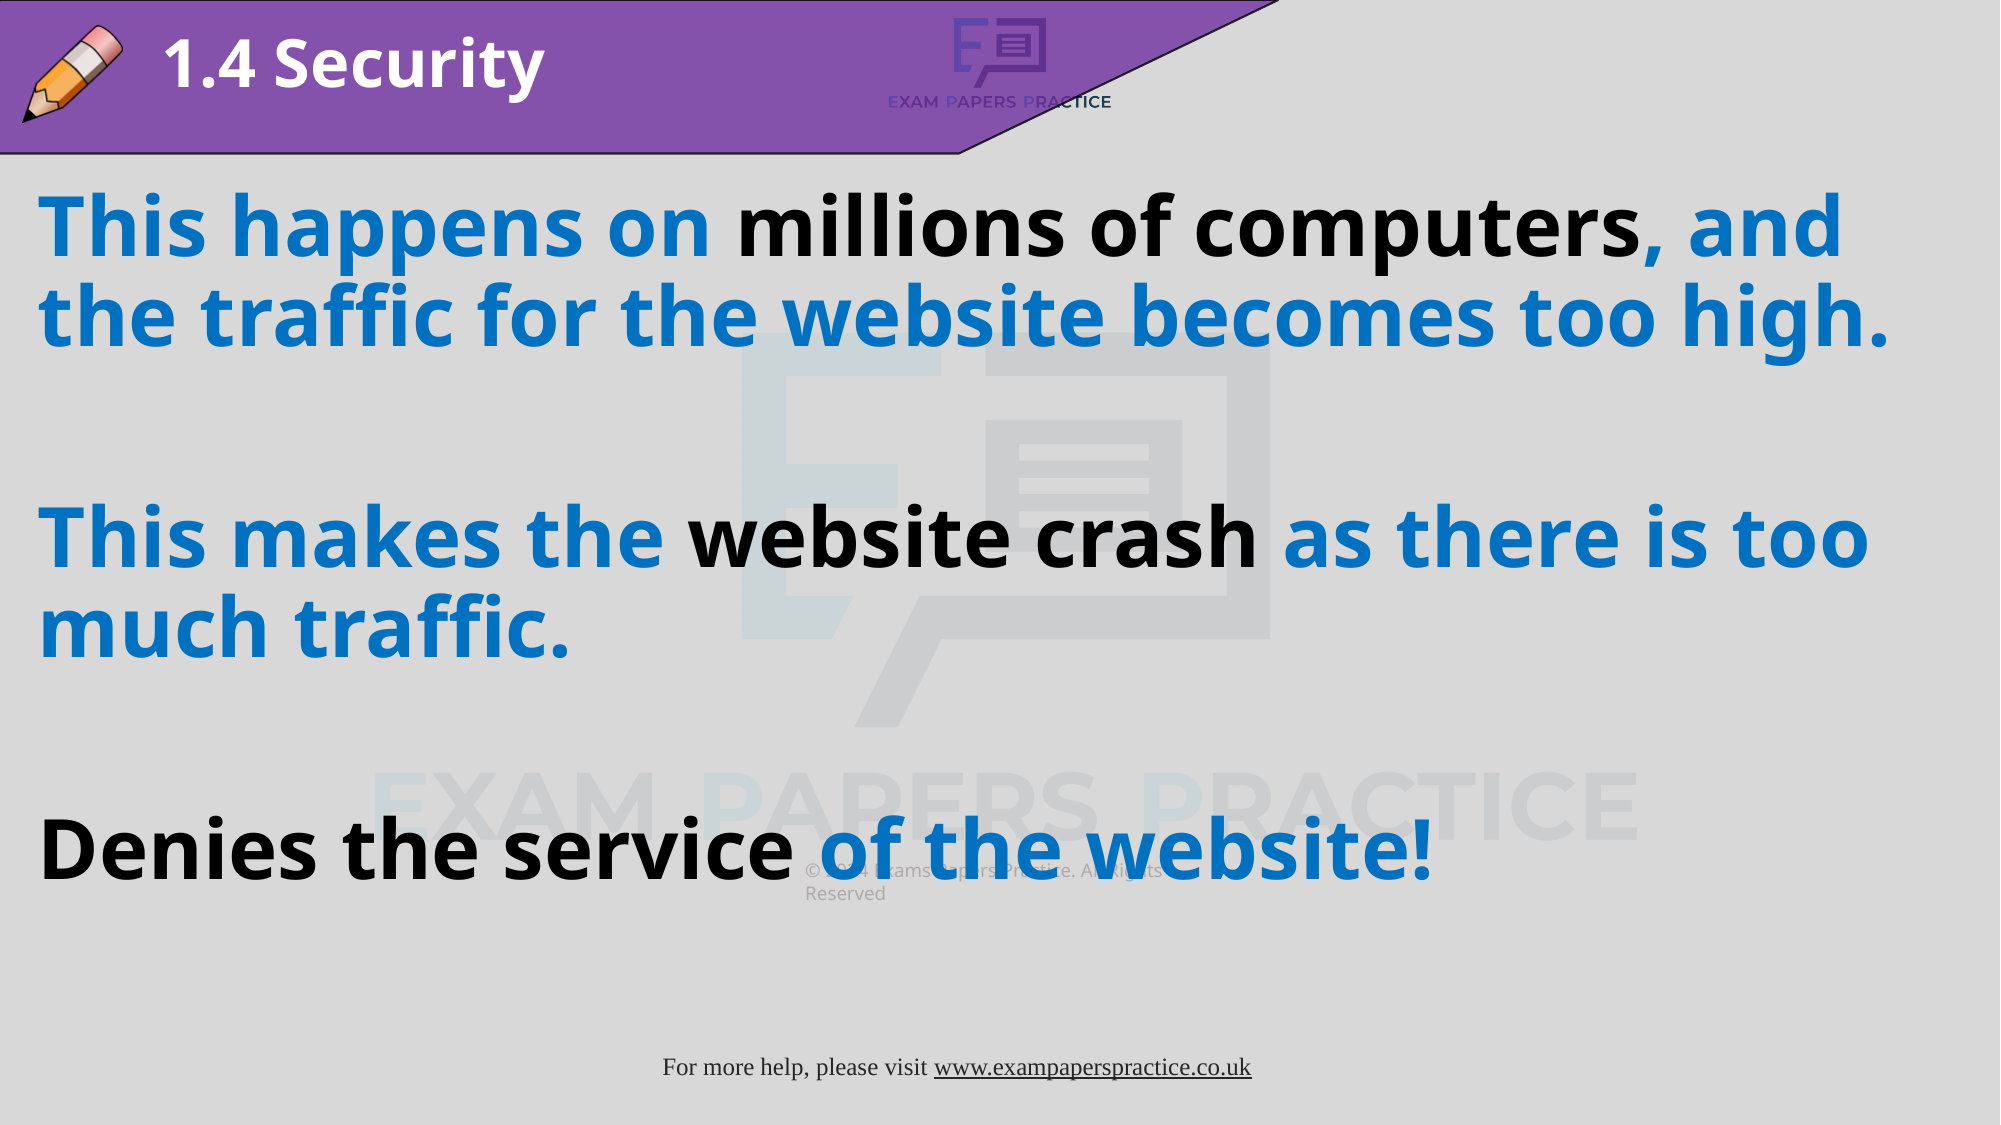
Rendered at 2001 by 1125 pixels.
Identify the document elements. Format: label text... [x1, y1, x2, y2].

picture [22, 25, 123, 123]
list This happens on millions of computers, and the traffic for the website becomes too high. This makes the website crash as there is too much traffic. Denies the service of the website! [22, 176, 1974, 1120]
list 1.4 Security [146, 22, 960, 134]
